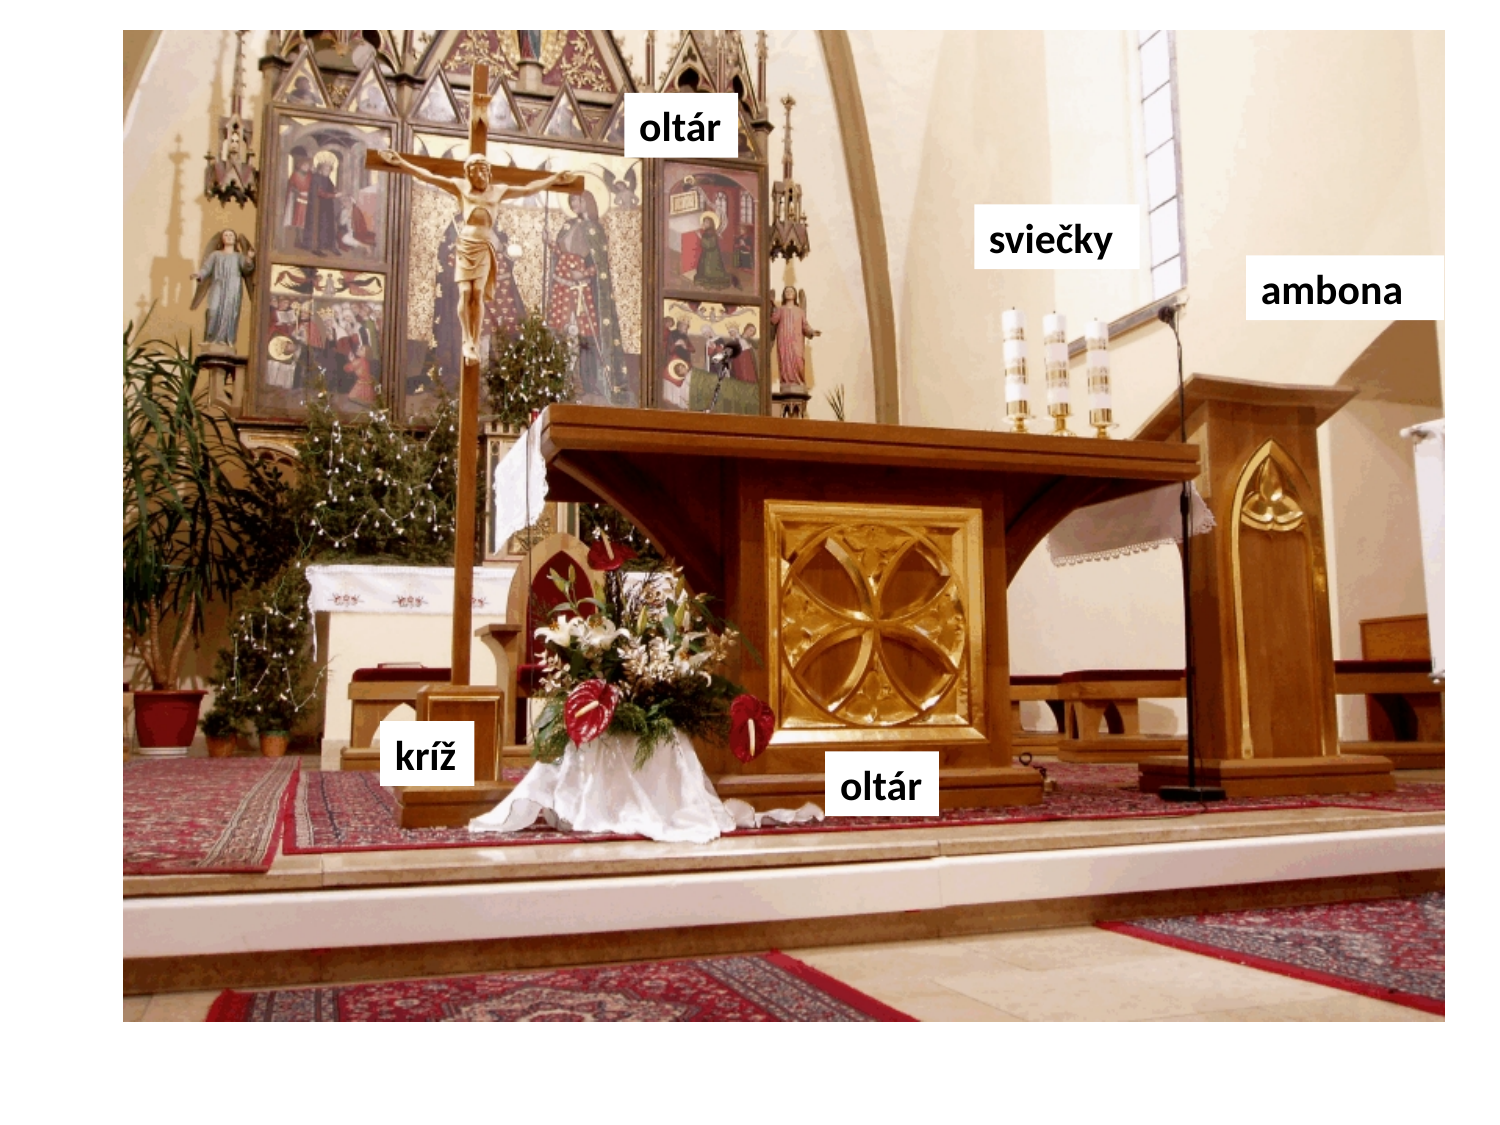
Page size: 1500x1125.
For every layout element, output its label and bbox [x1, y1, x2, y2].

picture [123, 30, 1445, 1022]
